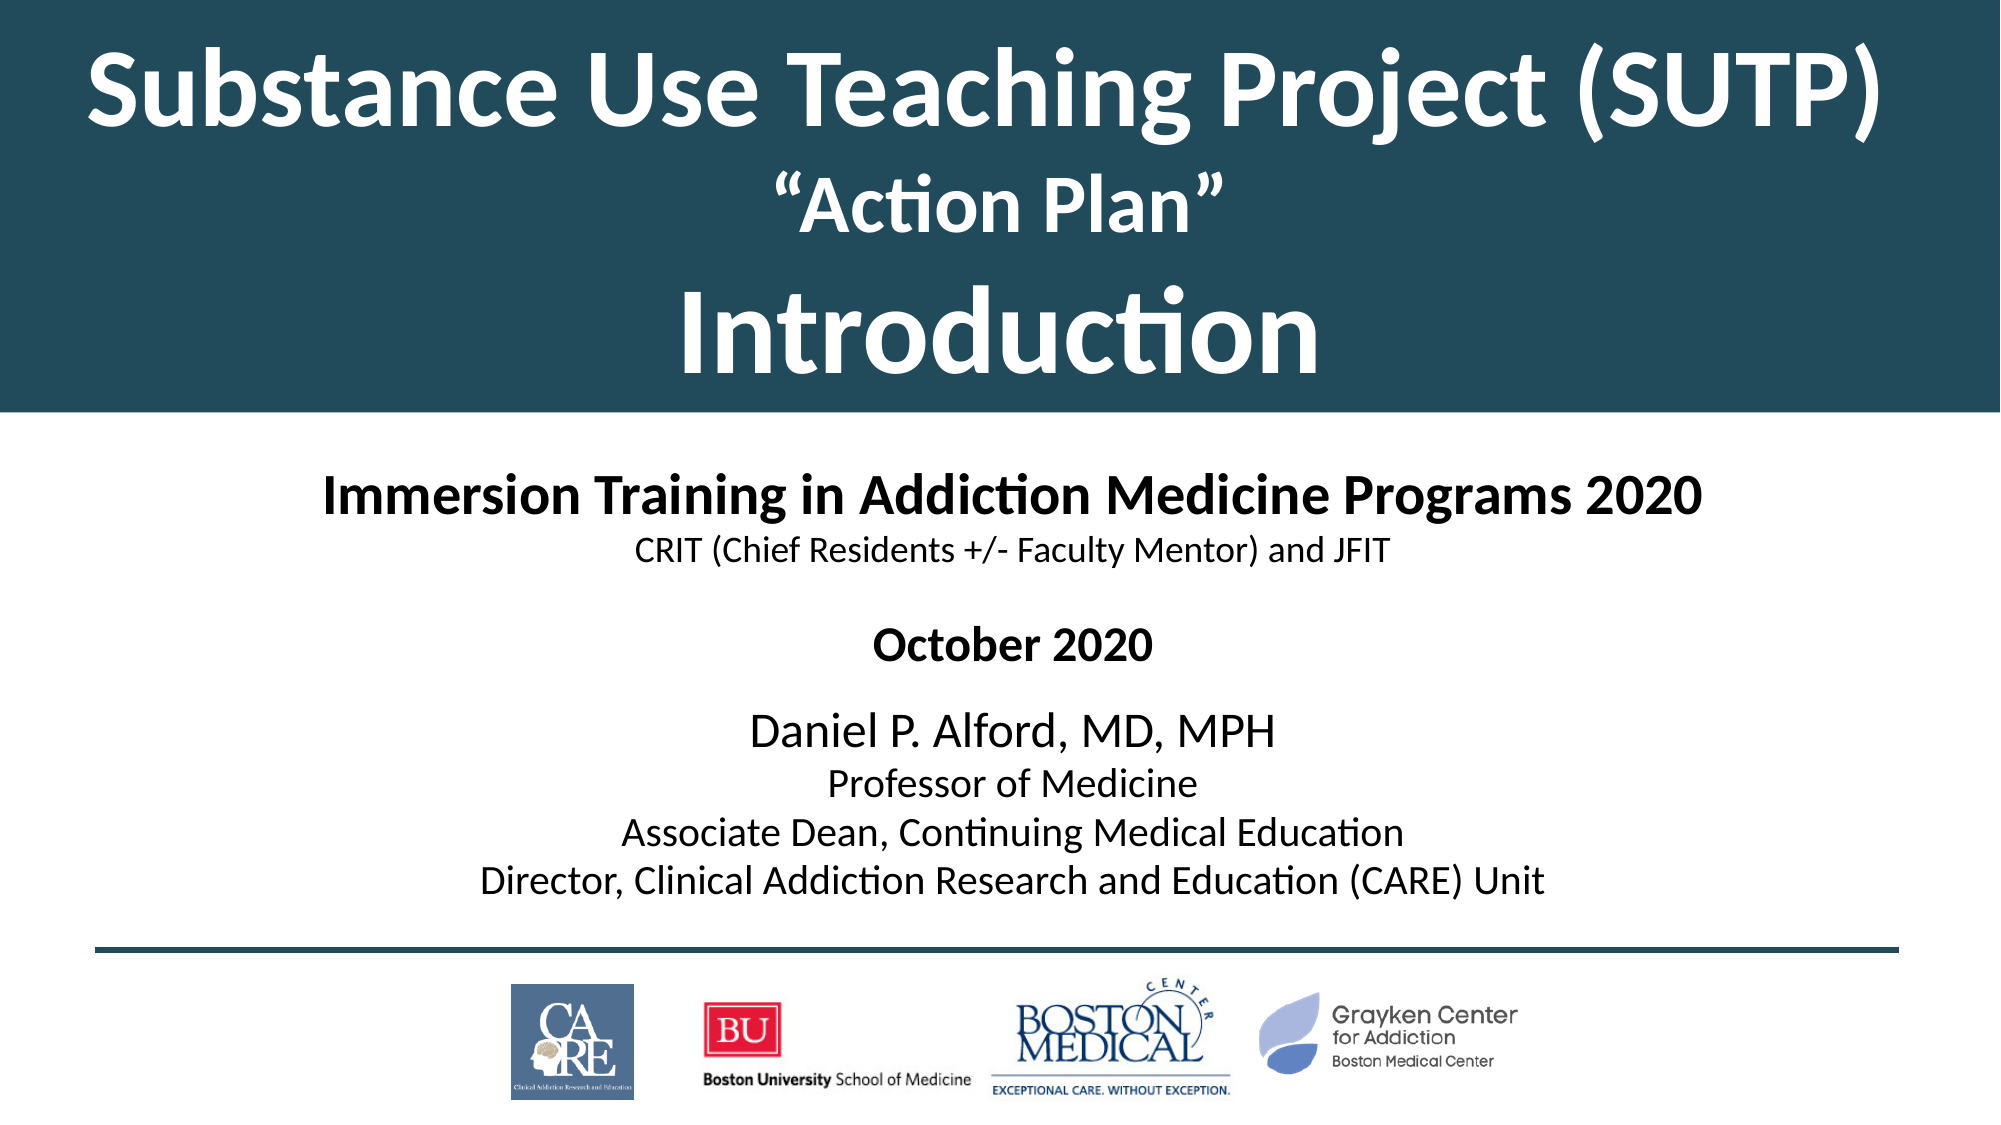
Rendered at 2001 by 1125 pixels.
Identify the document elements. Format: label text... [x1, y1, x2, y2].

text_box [510, 967, 1538, 1114]
title Substance Use Teaching Project (SUTP) “Action Plan” Introduction [0, 0, 2000, 413]
text_box Immersion Training in Addiction Medicine Programs 2020 CRIT (Chief Residents +/- Faculty Mentor) and JFIT October 2020 Daniel P. Alford, MD, MPH Professor of Medicine Associate Dean, Continuing Medical Education Director, Clinical Addiction Research and Education (CARE) Unit [46, 462, 1980, 916]
